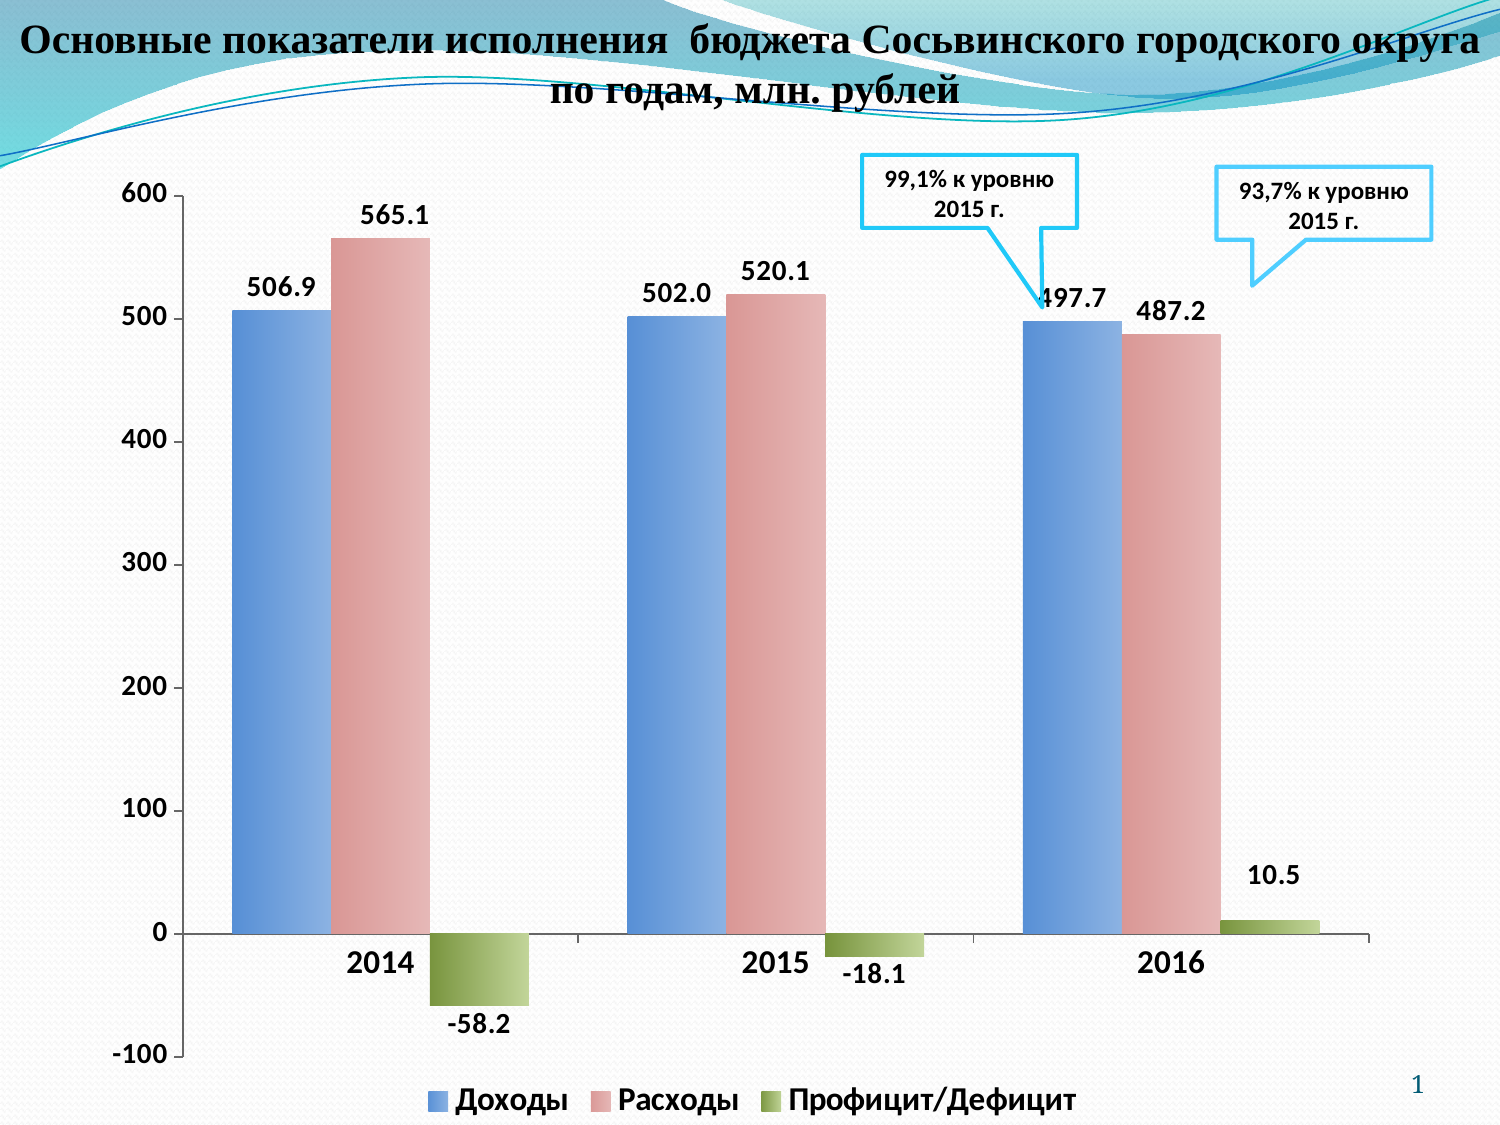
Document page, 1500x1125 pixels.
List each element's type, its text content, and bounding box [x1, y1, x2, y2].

chart [111, 149, 1387, 1125]
slide_number 1 [1391, 1042, 1425, 1103]
text_box Основные показатели исполнения бюджета Сосьвинского городского округа по годам, млн. рублей [0, 0, 1500, 120]
text_box 93,7% к уровню 2015 г. [1391, 166, 1432, 240]
